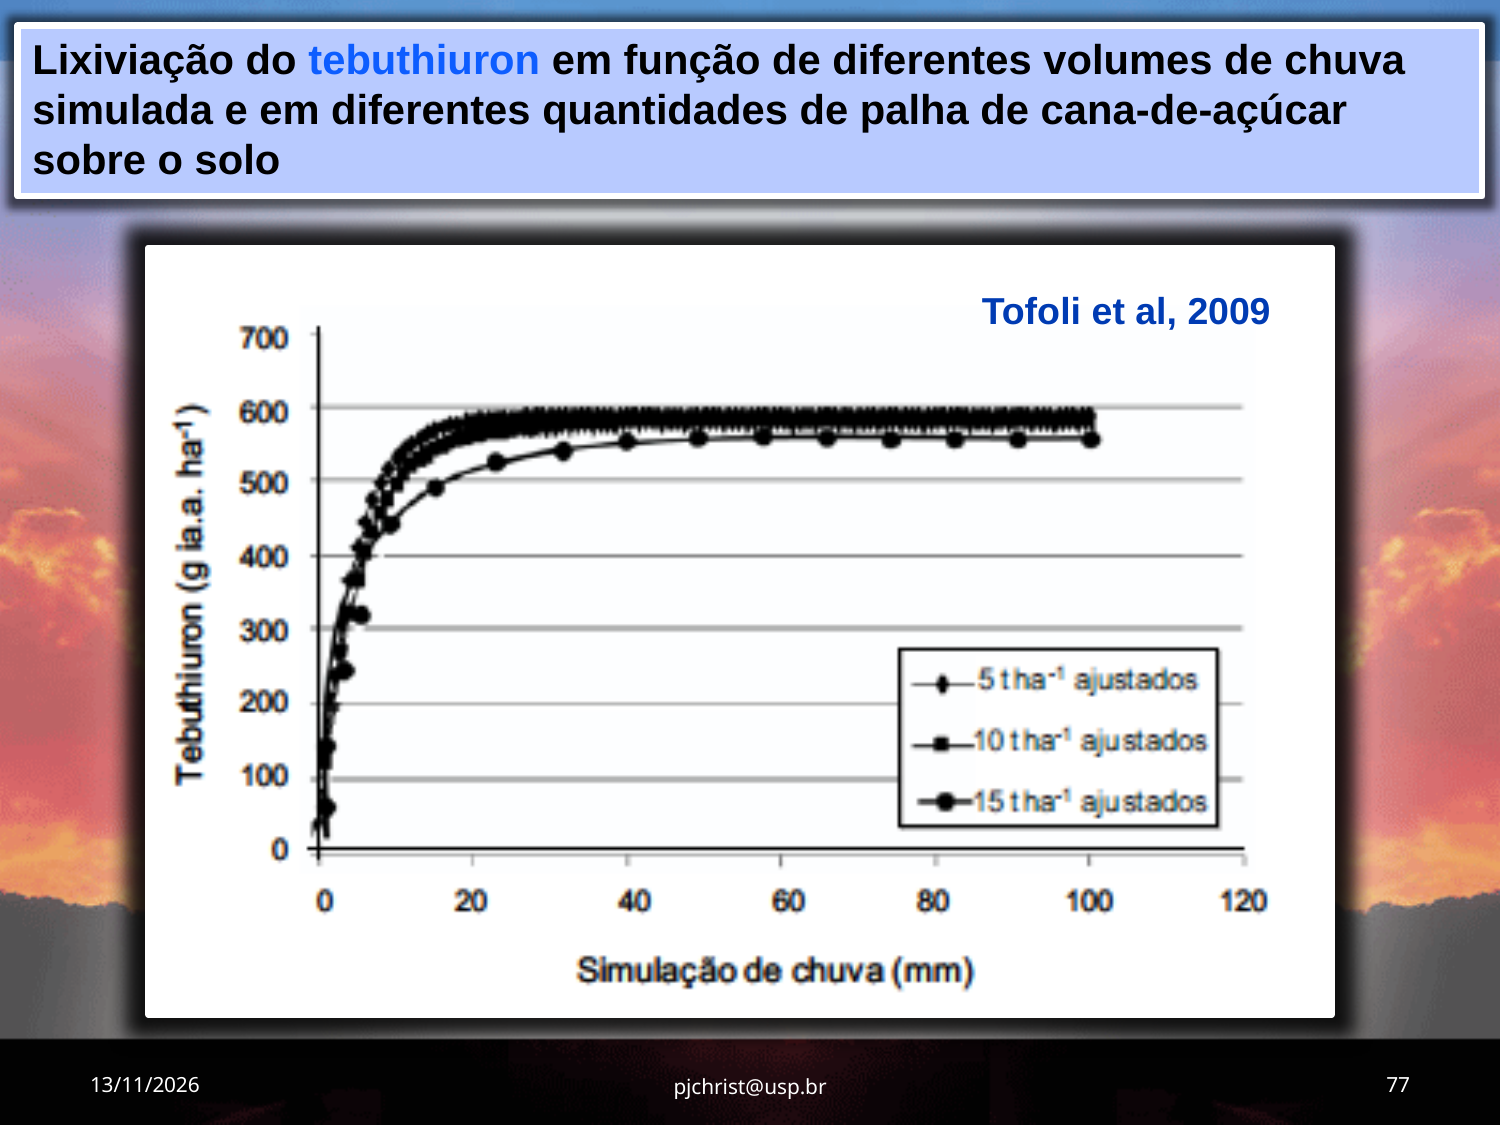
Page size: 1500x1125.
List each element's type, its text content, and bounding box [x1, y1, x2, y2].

slide_number 77 [1074, 1048, 1425, 1124]
footer pjchrist@usp.br [437, 1048, 1063, 1124]
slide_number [75, 1048, 425, 1124]
text_box Lixiviação do tebuthiuron em função de diferentes volumes de chuva simulada e em diferentes quantidades de palha de cana-de-açúcar sobre o solo [14, 22, 1485, 199]
picture [0, 0, 1500, 1125]
